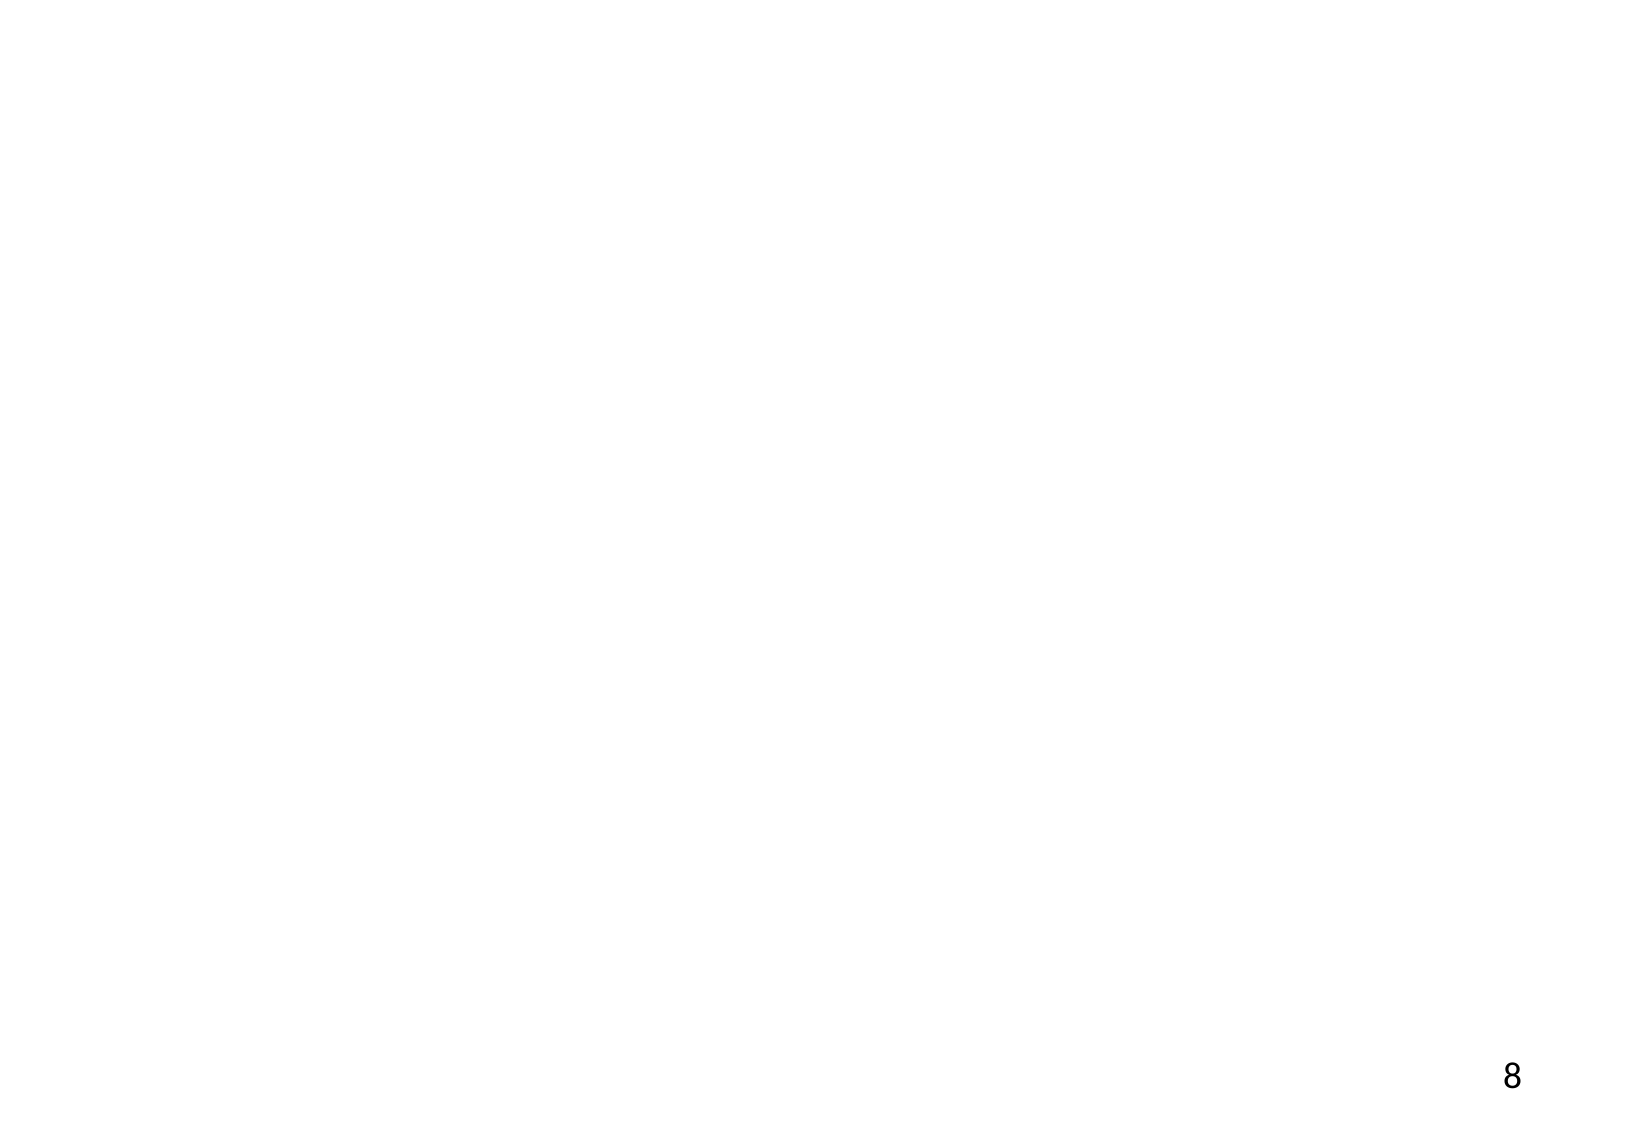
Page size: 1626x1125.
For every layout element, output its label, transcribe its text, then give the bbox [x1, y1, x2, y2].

text_box 8 [1488, 1043, 1538, 1104]
